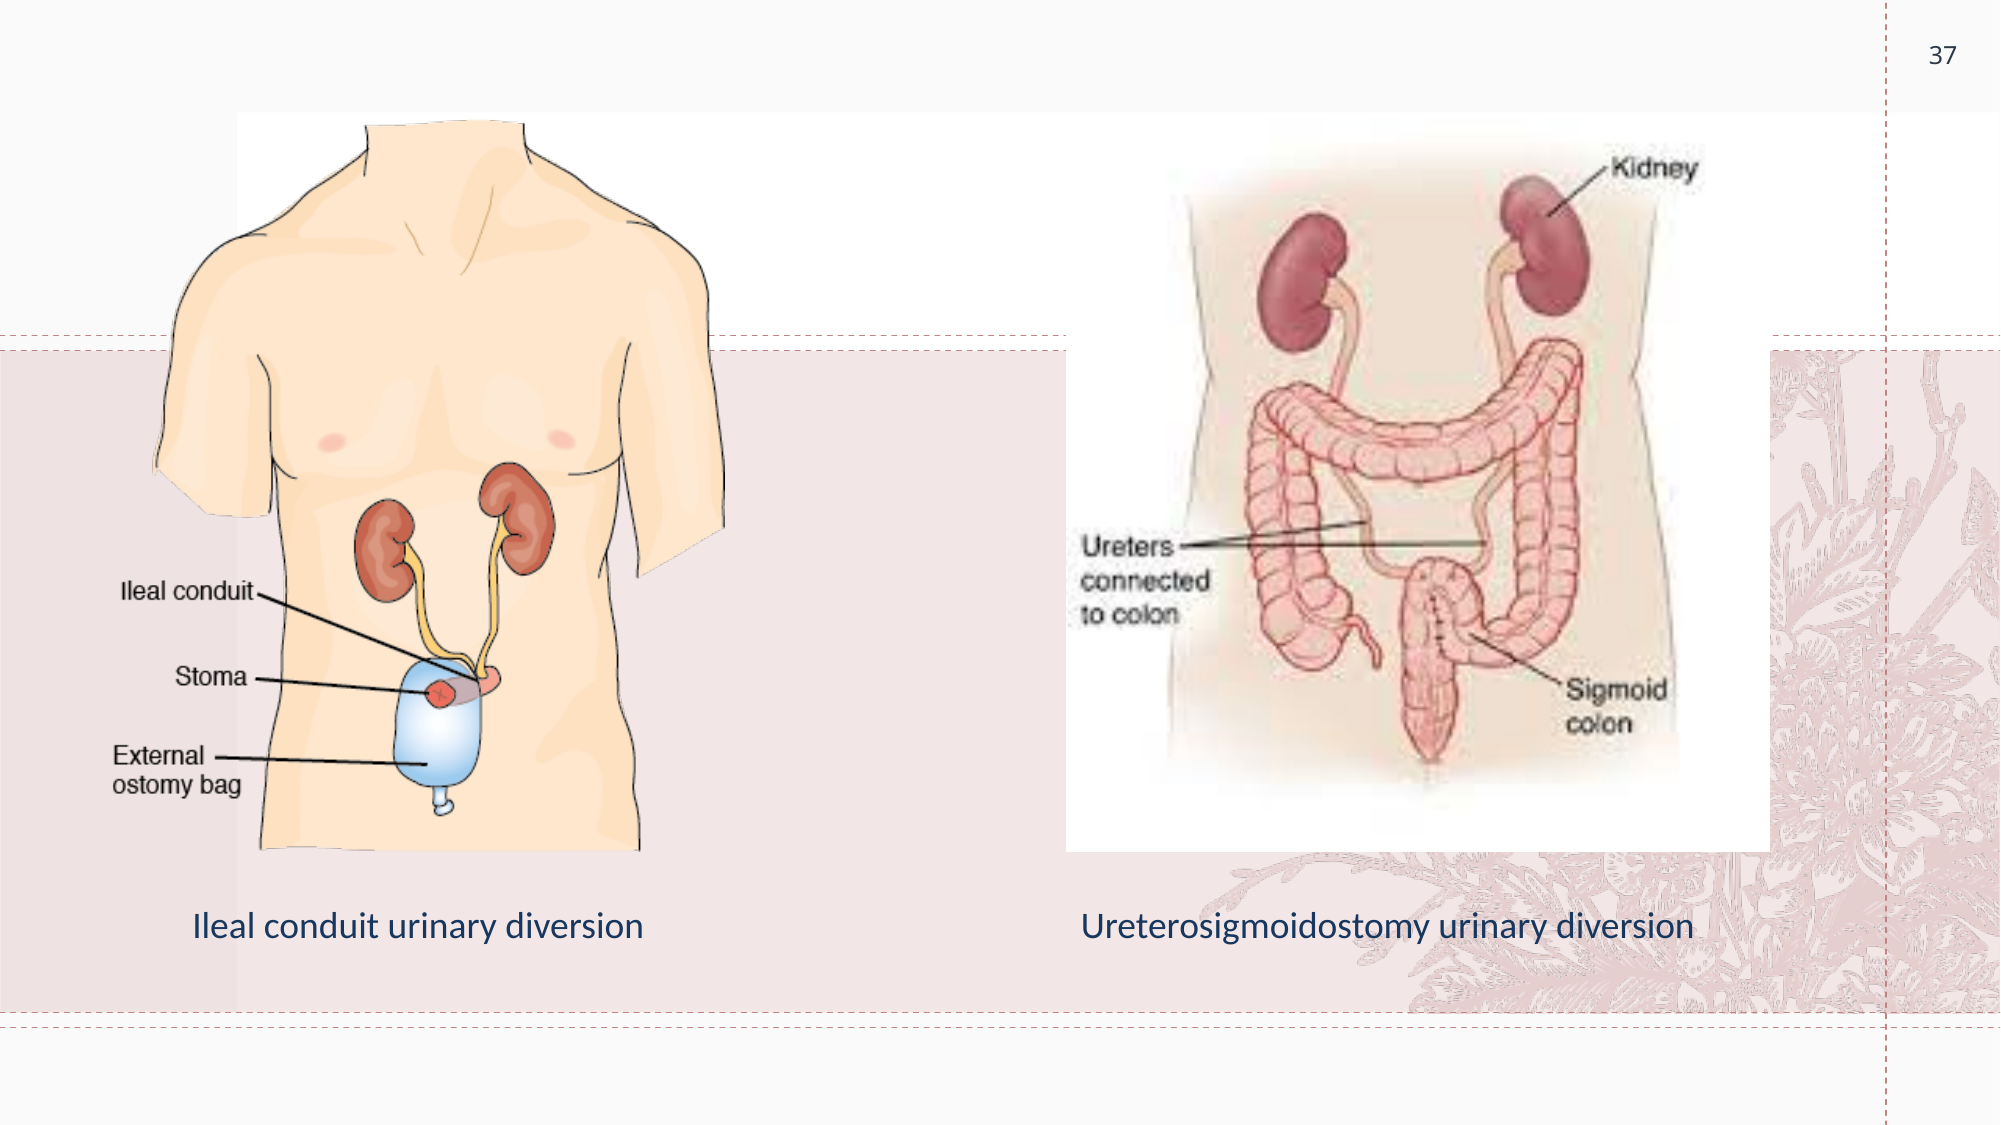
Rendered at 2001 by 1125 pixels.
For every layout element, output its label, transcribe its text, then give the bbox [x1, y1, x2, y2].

picture [112, 119, 725, 852]
slide_number 37 [1886, 0, 2000, 113]
text_box Ureterosigmoidostomy urinary diversion [960, 894, 1711, 954]
text_box Ileal conduit urinary diversion [43, 893, 794, 953]
picture [1066, 119, 2000, 1014]
